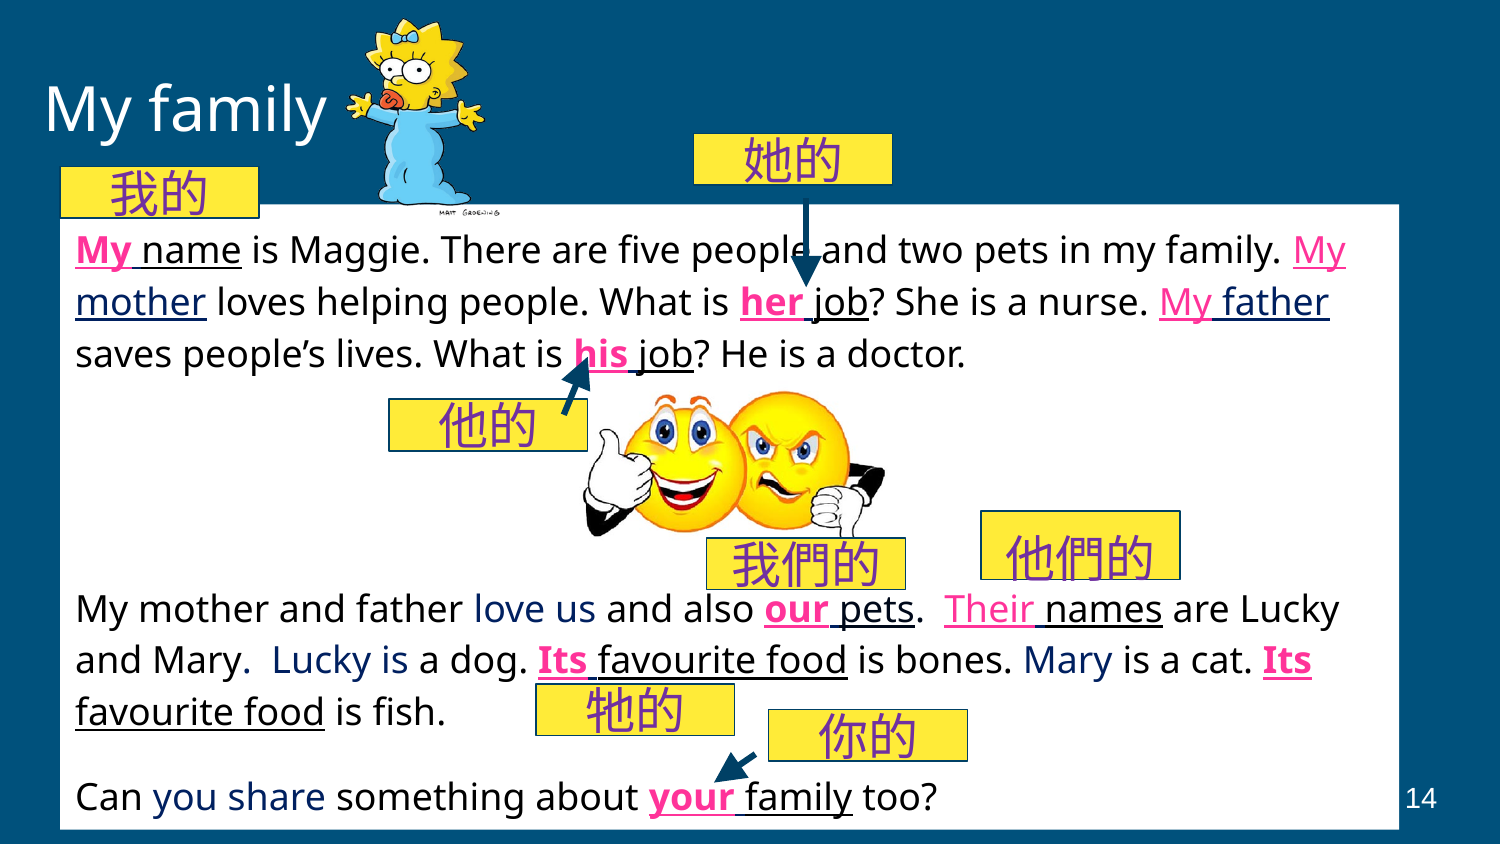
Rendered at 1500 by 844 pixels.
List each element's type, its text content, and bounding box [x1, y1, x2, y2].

slide_number 14 [1389, 764, 1480, 830]
subtitle My name is Maggie. There are five people and two pets in my family. My mother loves helping people. What is her job? She is a nurse. My father saves people’s lives. What is his job? He is a doctor. My mother and father love us and also our pets. Their names are Lucky and Mary. Lucky is a dog. Its favourite food is bones. Mary is a cat. Its favourite food is fish. Can you share something about your family too? [60, 204, 1400, 830]
text_box 牠的 [535, 683, 735, 736]
picture [579, 381, 891, 554]
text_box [713, 709, 968, 783]
title My family [7, 52, 330, 160]
text_box 我的 [60, 166, 260, 218]
text_box 我們的 [706, 538, 906, 590]
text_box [388, 356, 588, 452]
text_box 他們的 [981, 510, 1181, 580]
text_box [693, 133, 893, 288]
picture [335, 19, 503, 219]
